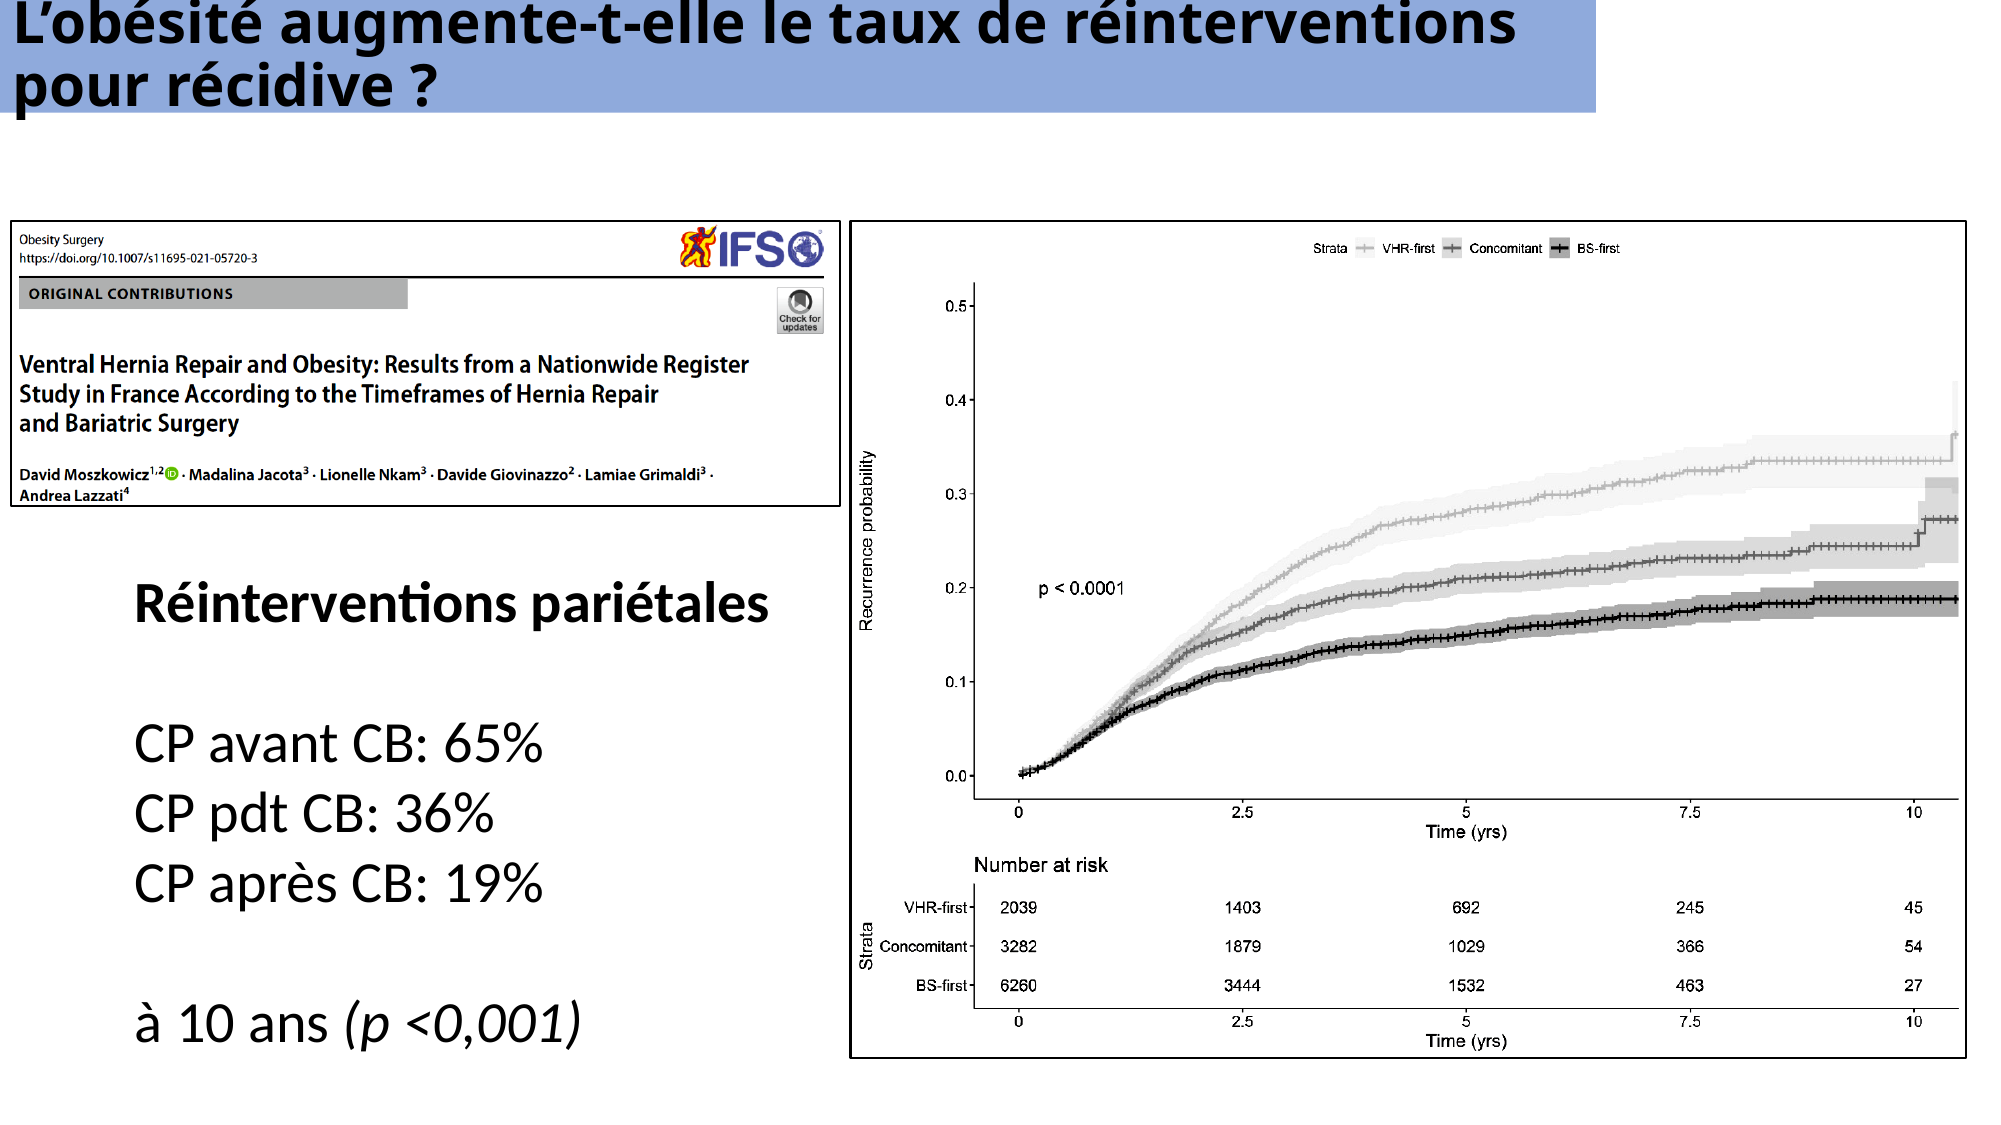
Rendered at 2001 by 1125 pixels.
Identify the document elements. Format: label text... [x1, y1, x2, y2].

text_box [0, 970, 2000, 1125]
text_box Réinterventions pariétales CP avant CB: 65% CP pdt CB: 36% CP après CB: 19% à 10 ans (p <0,001) [120, 505, 799, 1062]
picture [851, 221, 1966, 1058]
title L’obésité augmente-t-elle le taux de réinterventions pour récidive ? [0, 0, 1596, 113]
picture [12, 222, 840, 505]
